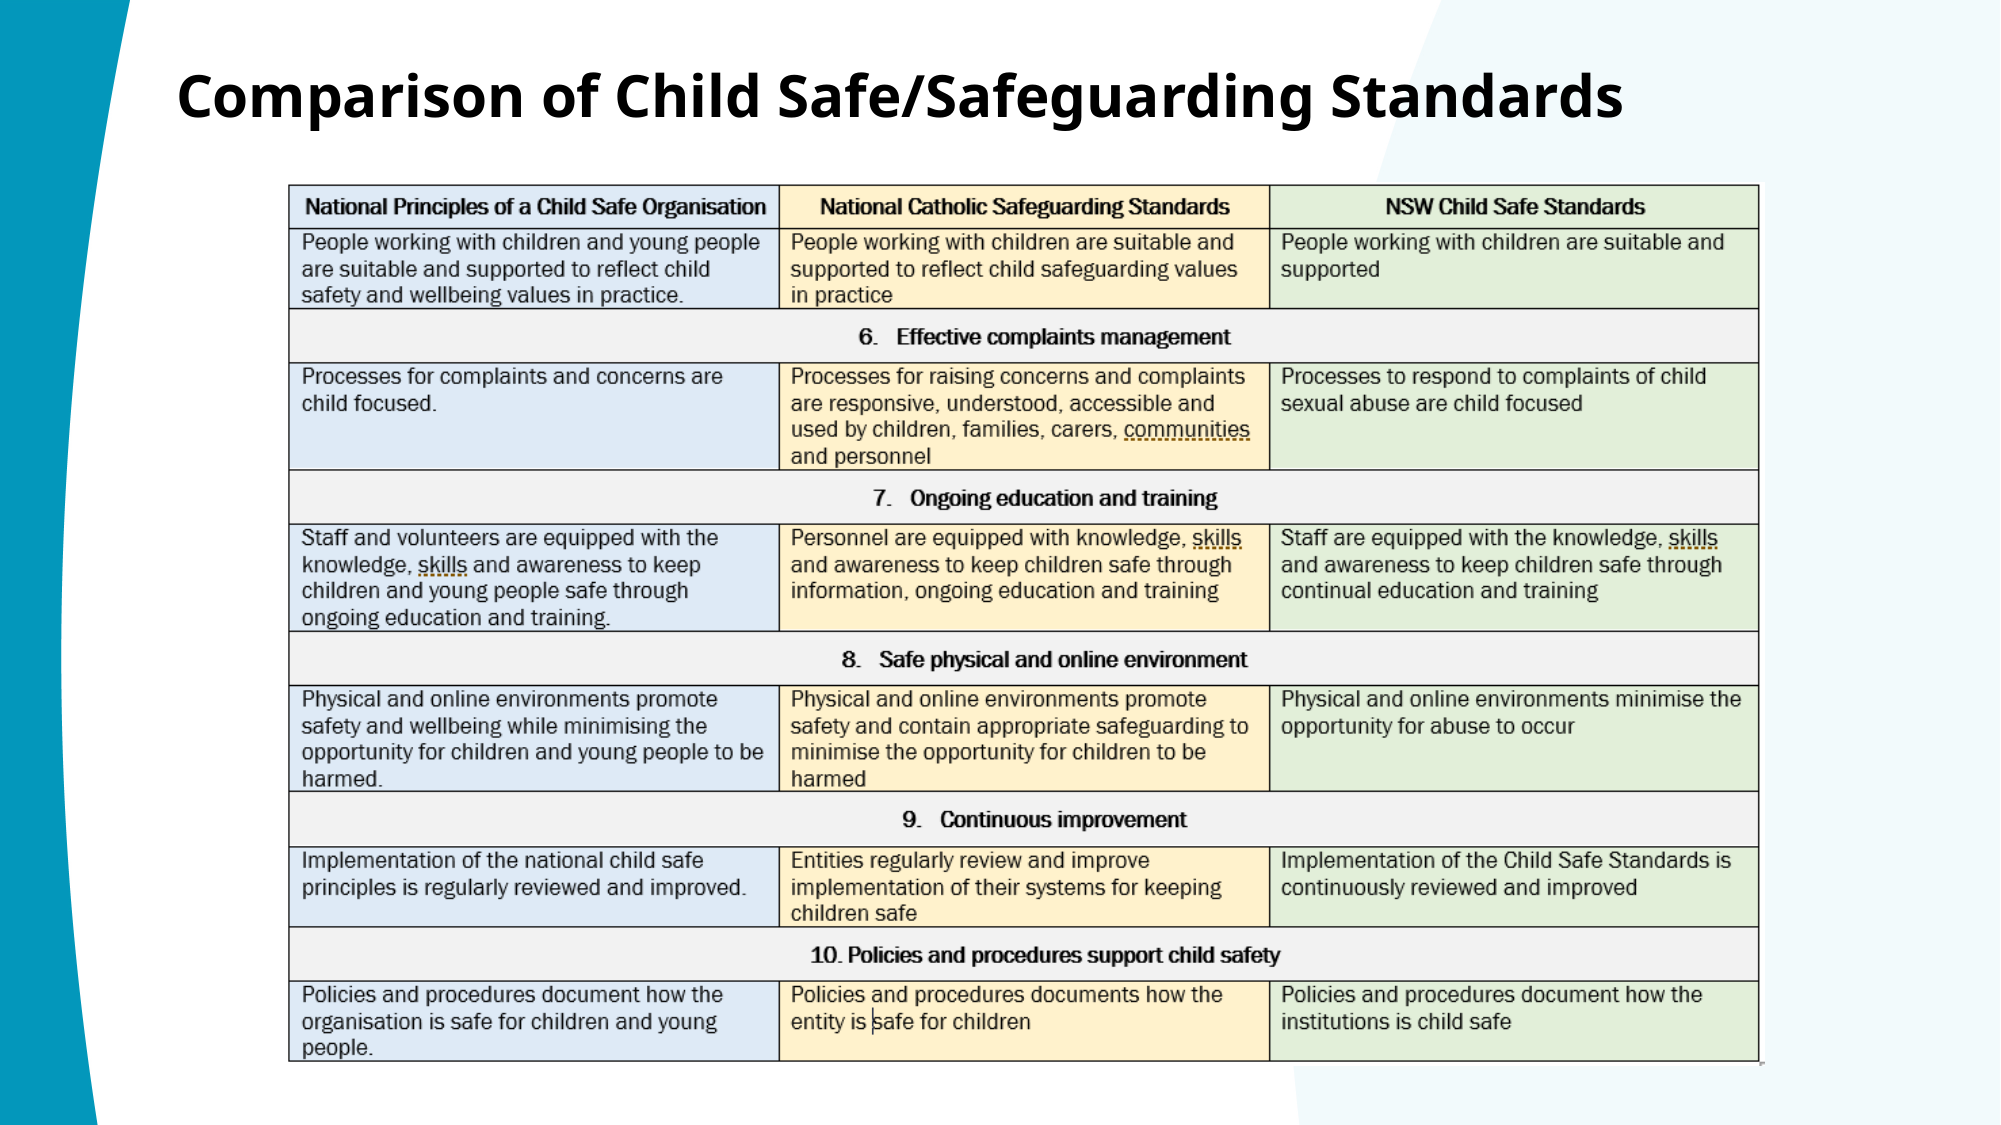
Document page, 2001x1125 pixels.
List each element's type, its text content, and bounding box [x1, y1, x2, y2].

title Comparison of Child Safe/Safeguarding Standards [161, 59, 1887, 154]
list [283, 182, 1765, 1066]
picture [62, 0, 2000, 1125]
